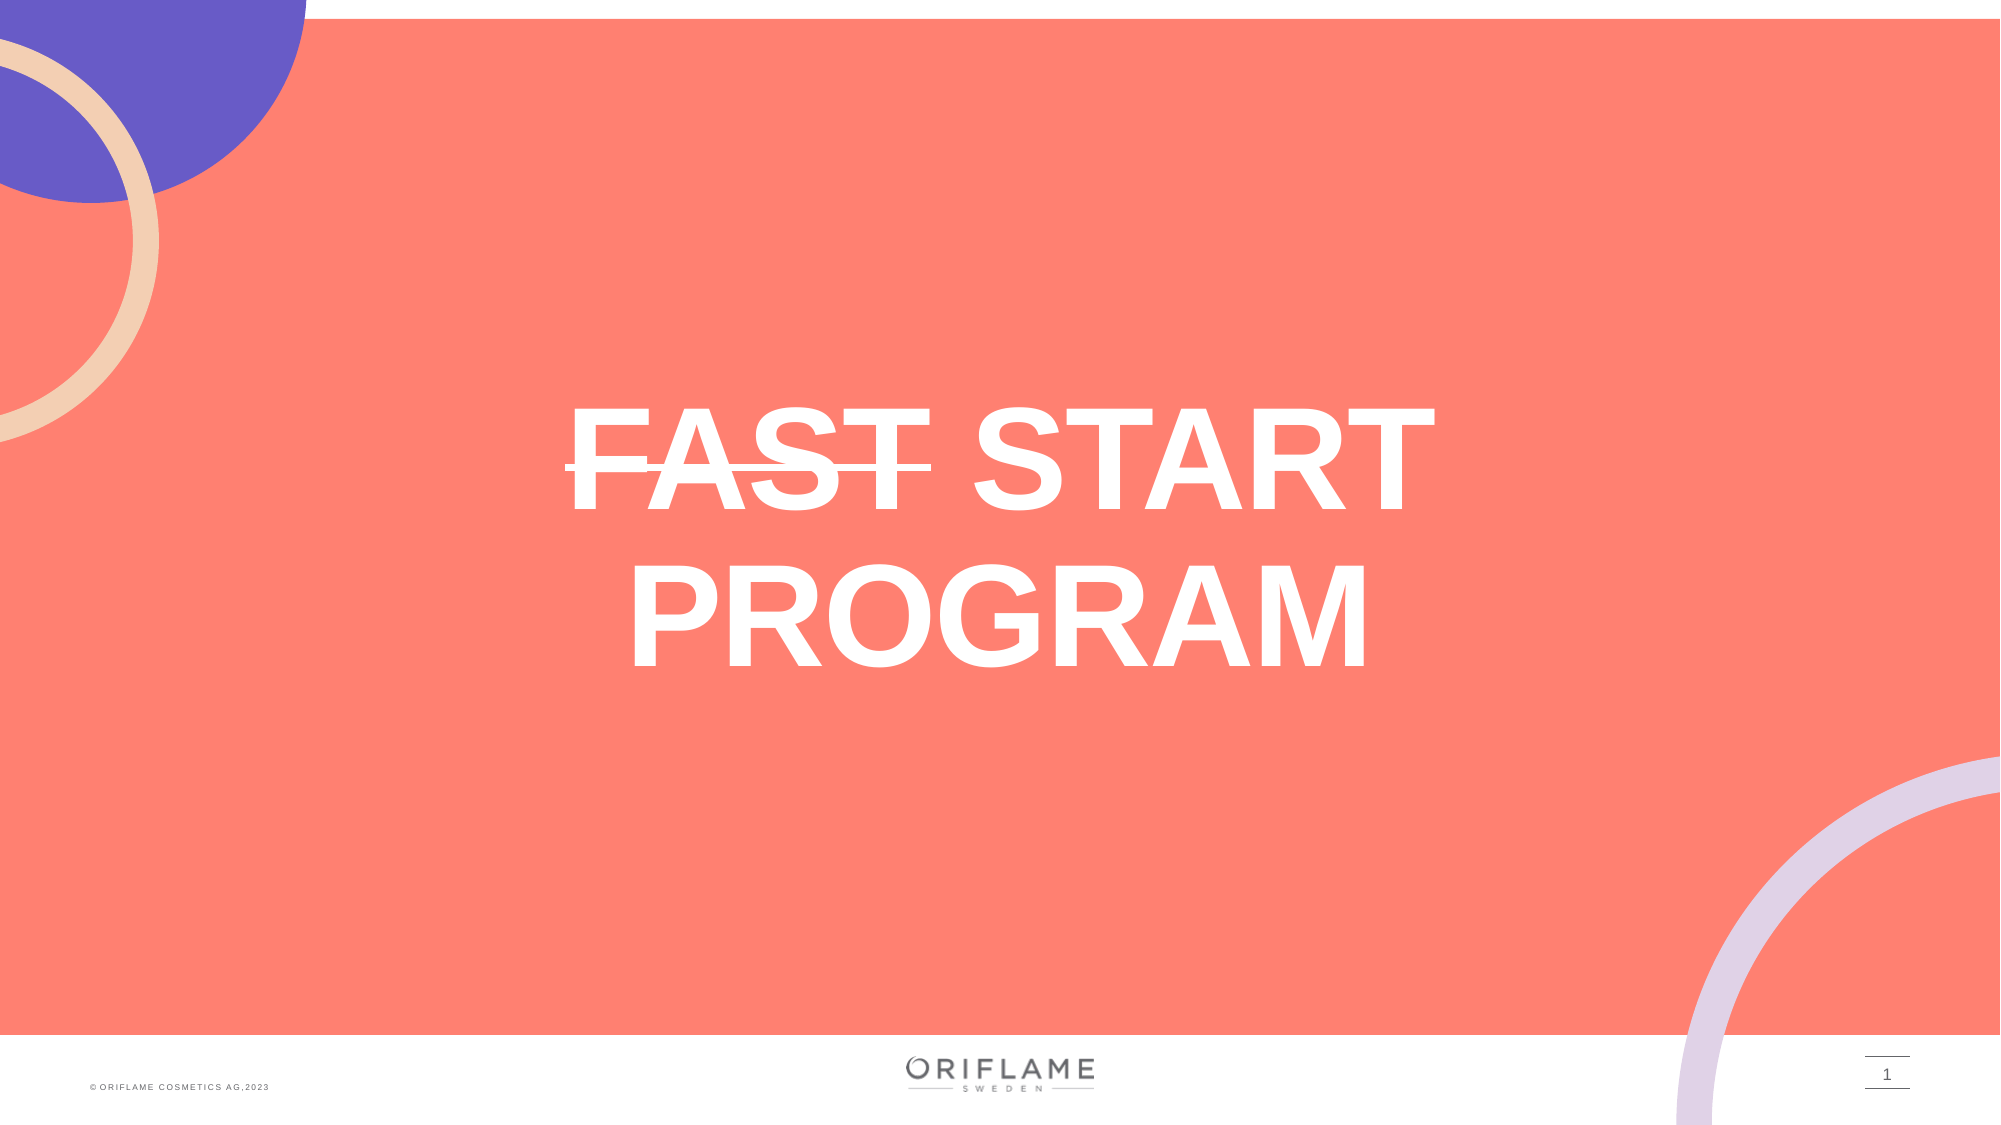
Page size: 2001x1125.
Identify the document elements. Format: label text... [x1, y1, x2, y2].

picture [906, 1056, 1094, 1092]
title FAST START PROGRAM [331, 304, 1669, 699]
slide_number 1 [1865, 1059, 1910, 1088]
